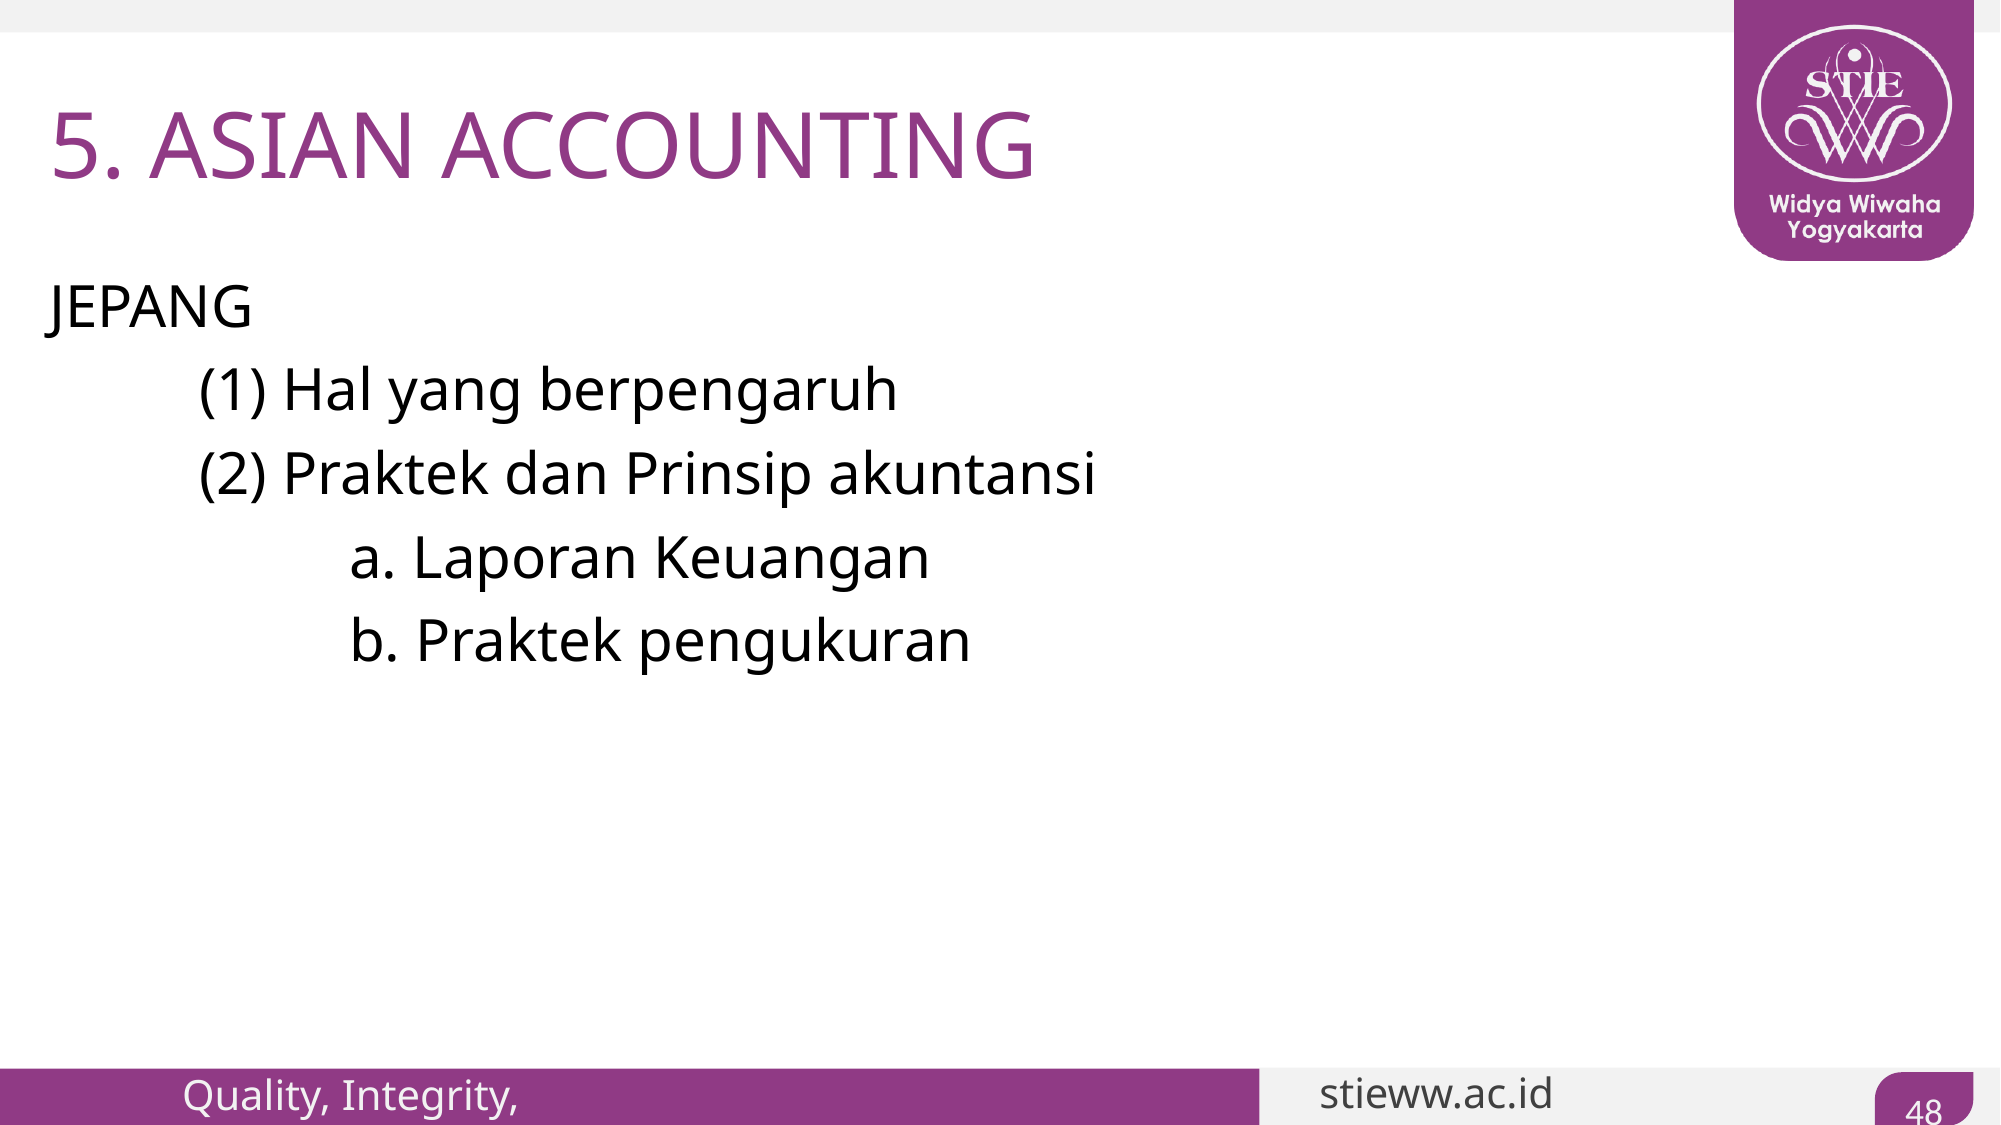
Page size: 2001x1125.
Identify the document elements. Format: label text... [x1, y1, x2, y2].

title 5. ASIAN ACCOUNTING [34, 66, 1702, 232]
list JEPANG (1) Hal yang berpengaruh (2) Praktek dan Prinsip akuntansi a. Laporan Keuangan b. Praktek pengukuran [34, 269, 1943, 1032]
picture [1734, 0, 1974, 261]
